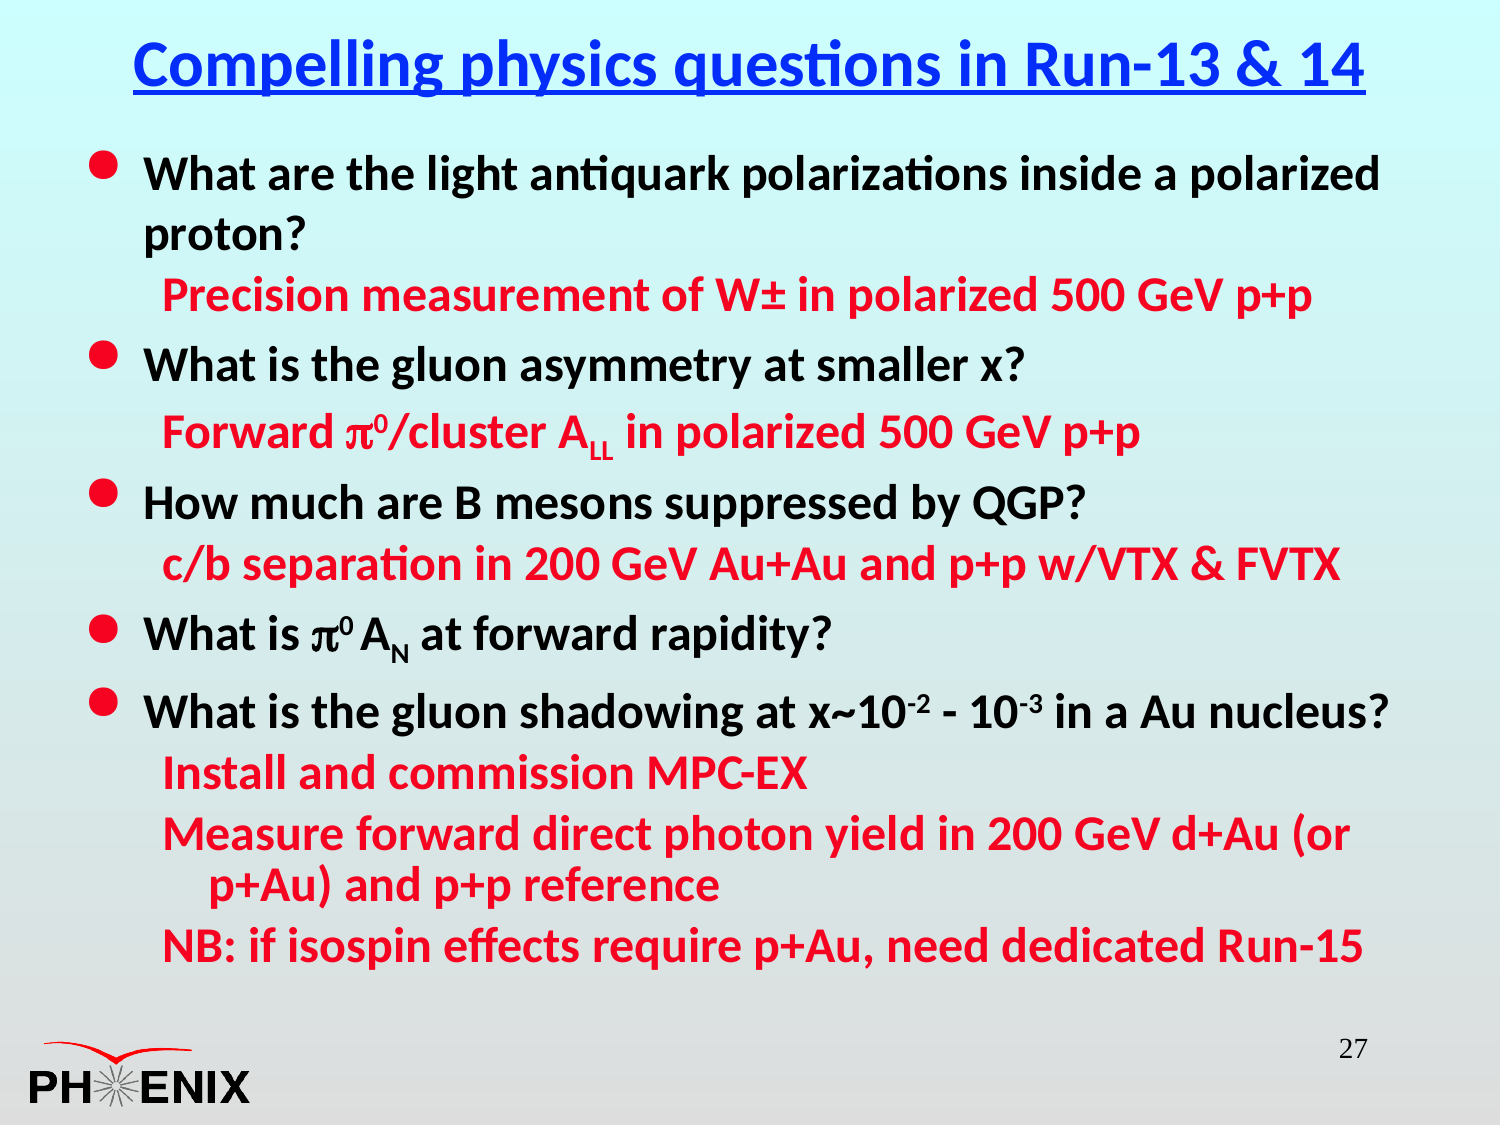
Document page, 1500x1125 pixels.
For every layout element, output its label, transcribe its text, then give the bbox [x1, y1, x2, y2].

list What are the light antiquark polarizations inside a polarized proton? Precision measurement of W± in polarized 500 GeV p+p What is the gluon asymmetry at smaller x? Forward p0/cluster ALL in polarized 500 GeV p+p How much are B mesons suppressed by QGP? c/b separation in 200 GeV Au+Au and p+p w/VTX & FVTX What is p0 AN at forward rapidity? What is the gluon shadowing at x~10-2 - 10-3 in a Au nucleus? Install and commission MPC-EX Measure forward direct photon yield in 200 GeV d+Au (or p+Au) and p+p reference NB: if isospin effects require p+Au, need dedicated Run-15 [71, 133, 1422, 996]
picture [29, 1041, 250, 1107]
title Compelling physics questions in Run-13 & 14 [112, 21, 1388, 98]
slide_number 27 [1083, 1021, 1384, 1107]
